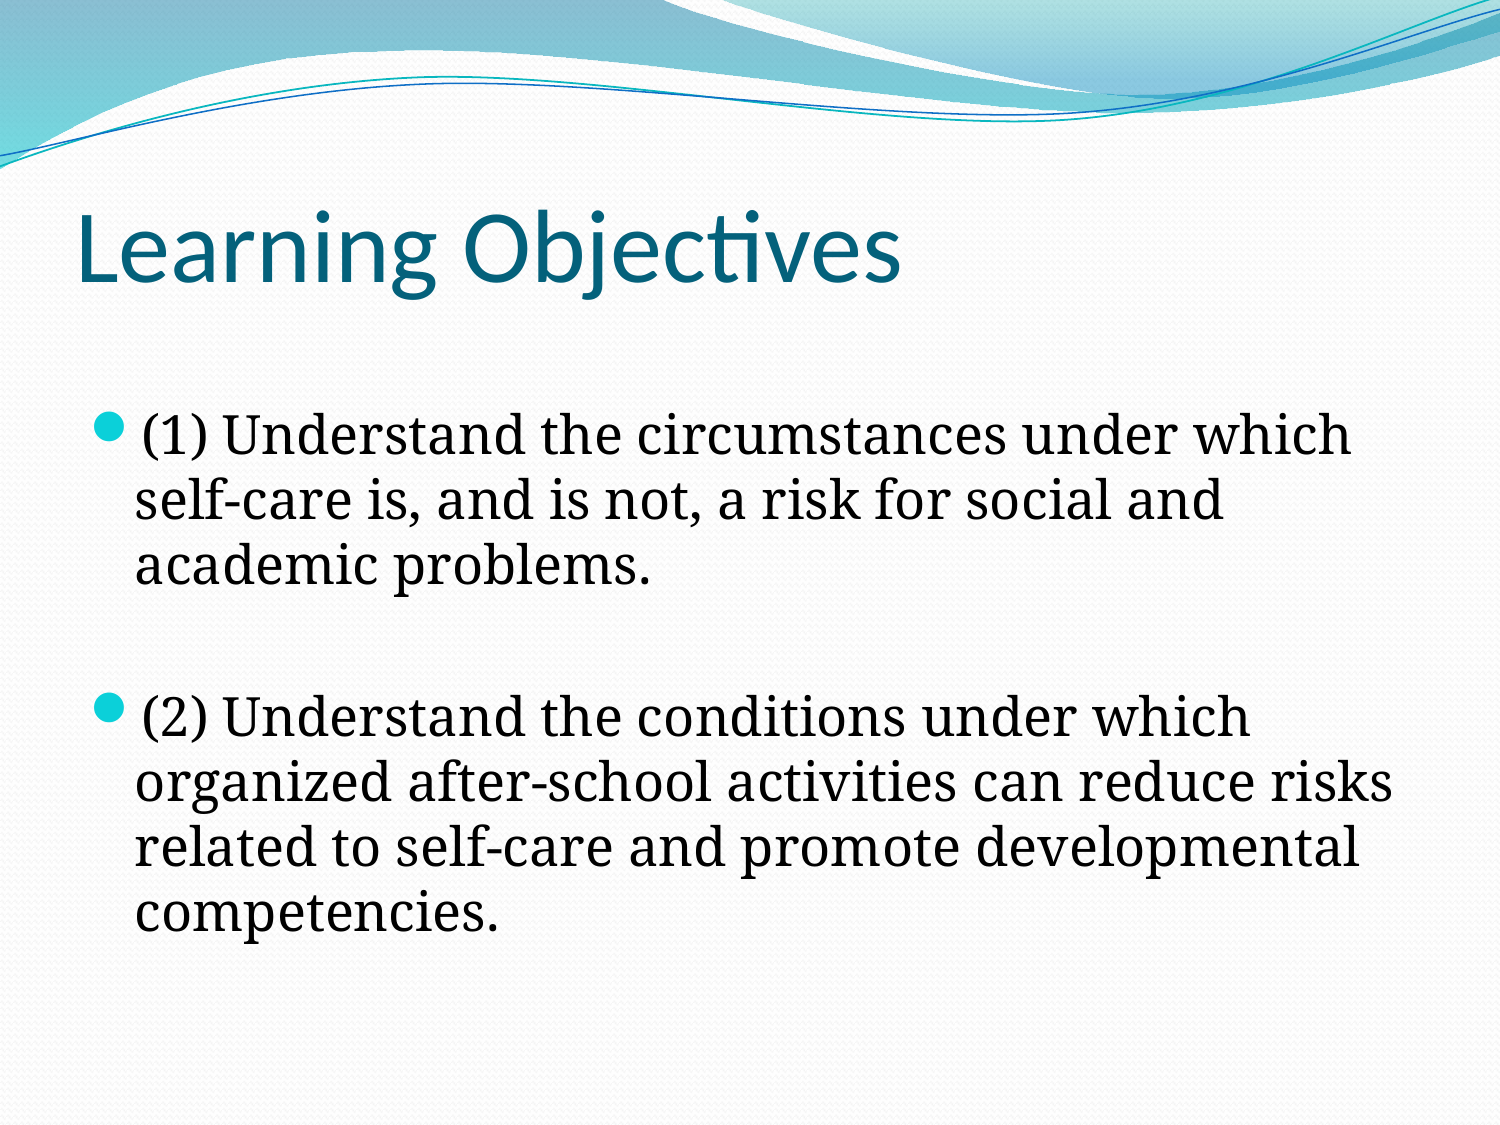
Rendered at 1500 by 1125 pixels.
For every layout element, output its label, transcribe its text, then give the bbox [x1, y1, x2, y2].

title Learning Objectives [75, 115, 1425, 303]
list (1) Understand the circumstances under which self-care is, and is not, a risk for social and academic problems. (2) Understand the conditions under which organized after-school activities can reduce risks related to self-care and promote developmental competencies. [75, 317, 1425, 1038]
